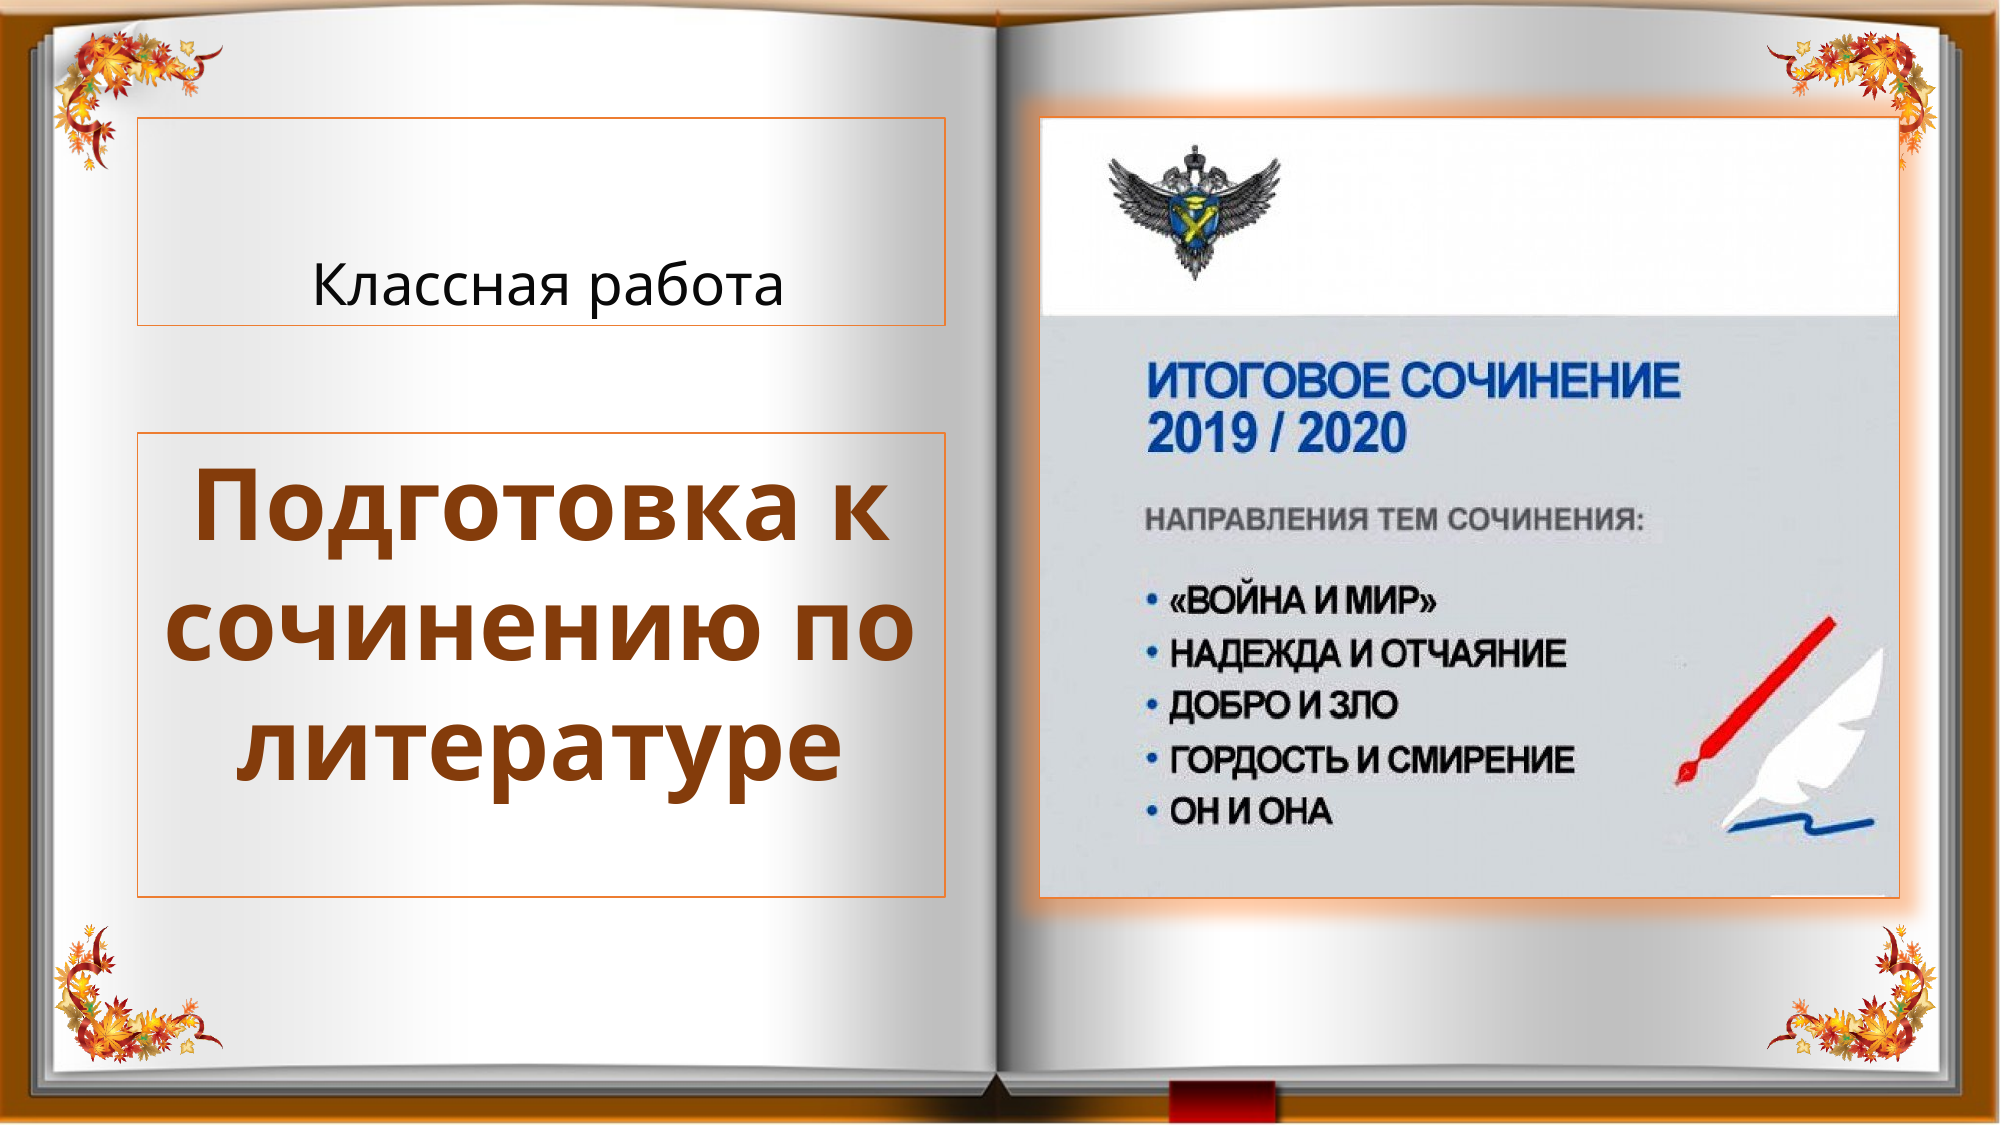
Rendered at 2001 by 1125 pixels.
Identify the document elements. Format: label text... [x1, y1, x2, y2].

title Классная работа [137, 117, 945, 326]
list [1040, 117, 1899, 898]
subtitle Подготовка к сочинению по литературе [137, 432, 945, 898]
picture [0, 0, 2001, 1125]
text_box [1053, 898, 1843, 1014]
